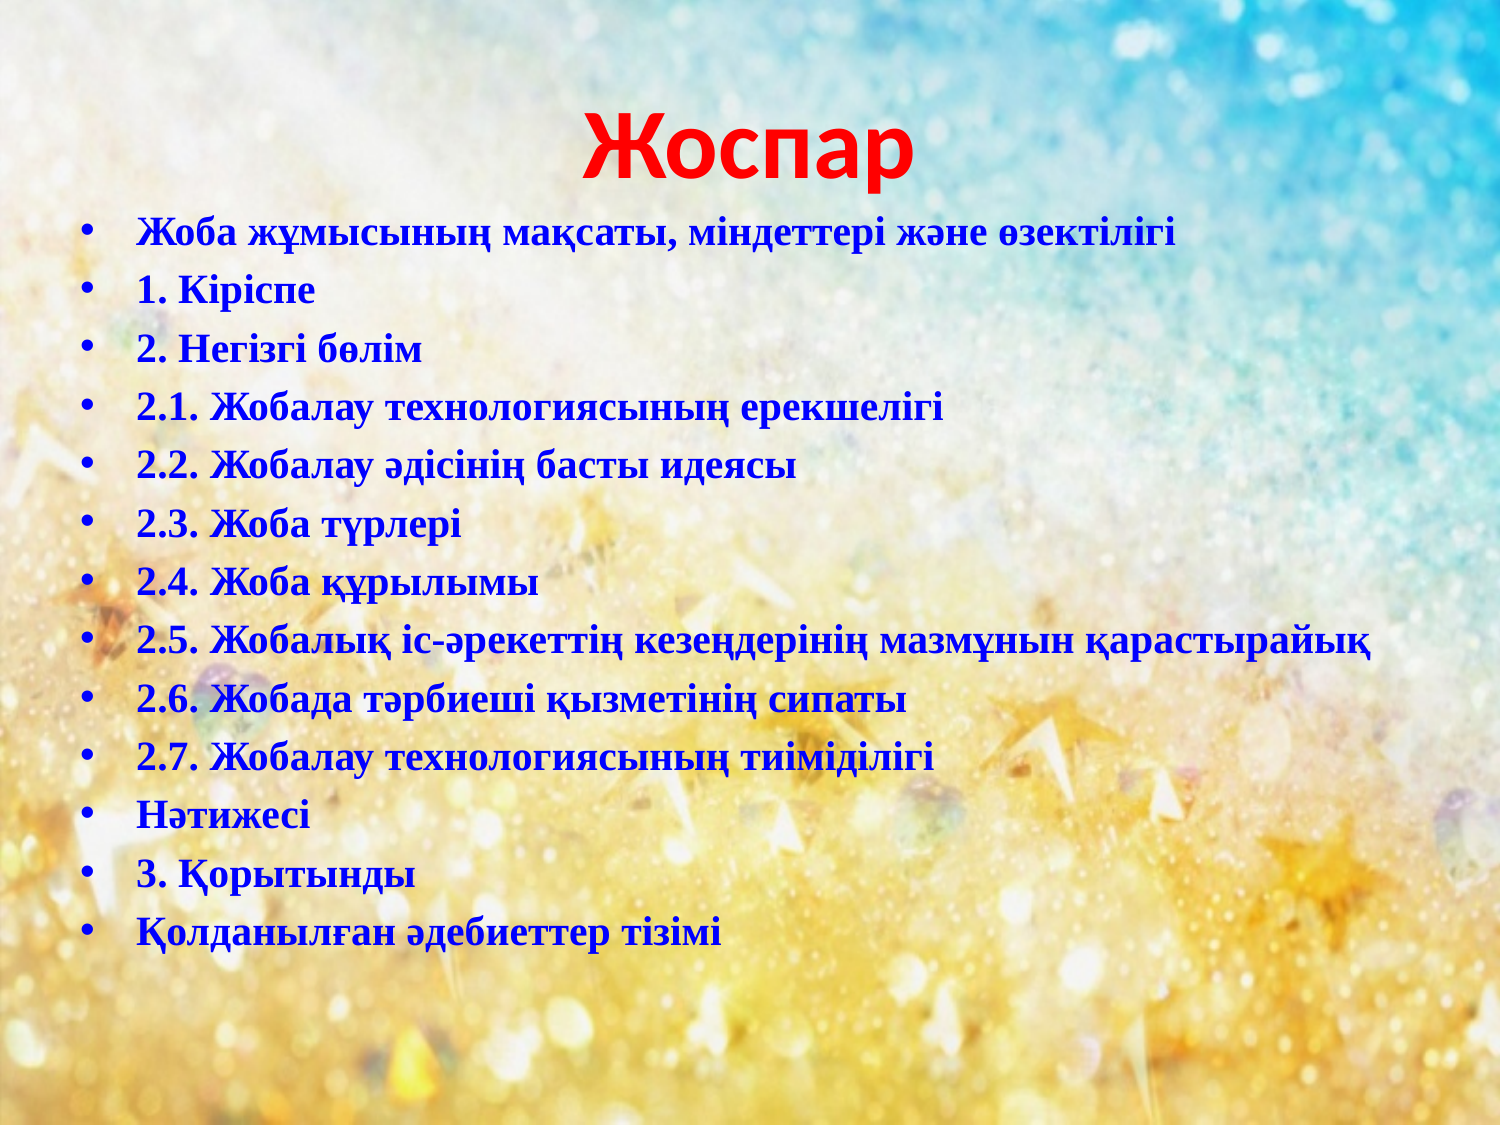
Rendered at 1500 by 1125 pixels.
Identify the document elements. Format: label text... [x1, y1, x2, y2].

picture [0, 0, 1500, 1125]
list Жоба жұмысының мақсаты, міндеттері және өзектілігі 1. Кіріспе 2. Негізгі бөлім 2.1. Жобалау технологиясының ерекшелігі 2.2. Жобалау әдісінің басты идеясы 2.3. Жоба түрлері 2.4. Жоба құрылымы 2.5. Жобалық іс-әрекеттің кезеңдерінің мазмұнын қарастырайық 2.6. Жобада тәрбиеші қызметінің сипаты 2.7. Жобалау технологиясының тиіміділігі Нәтижесі 3. Қорытынды Қолданылған әдебиеттер тізімі [64, 196, 1415, 939]
title Жоспар [75, 45, 1425, 233]
